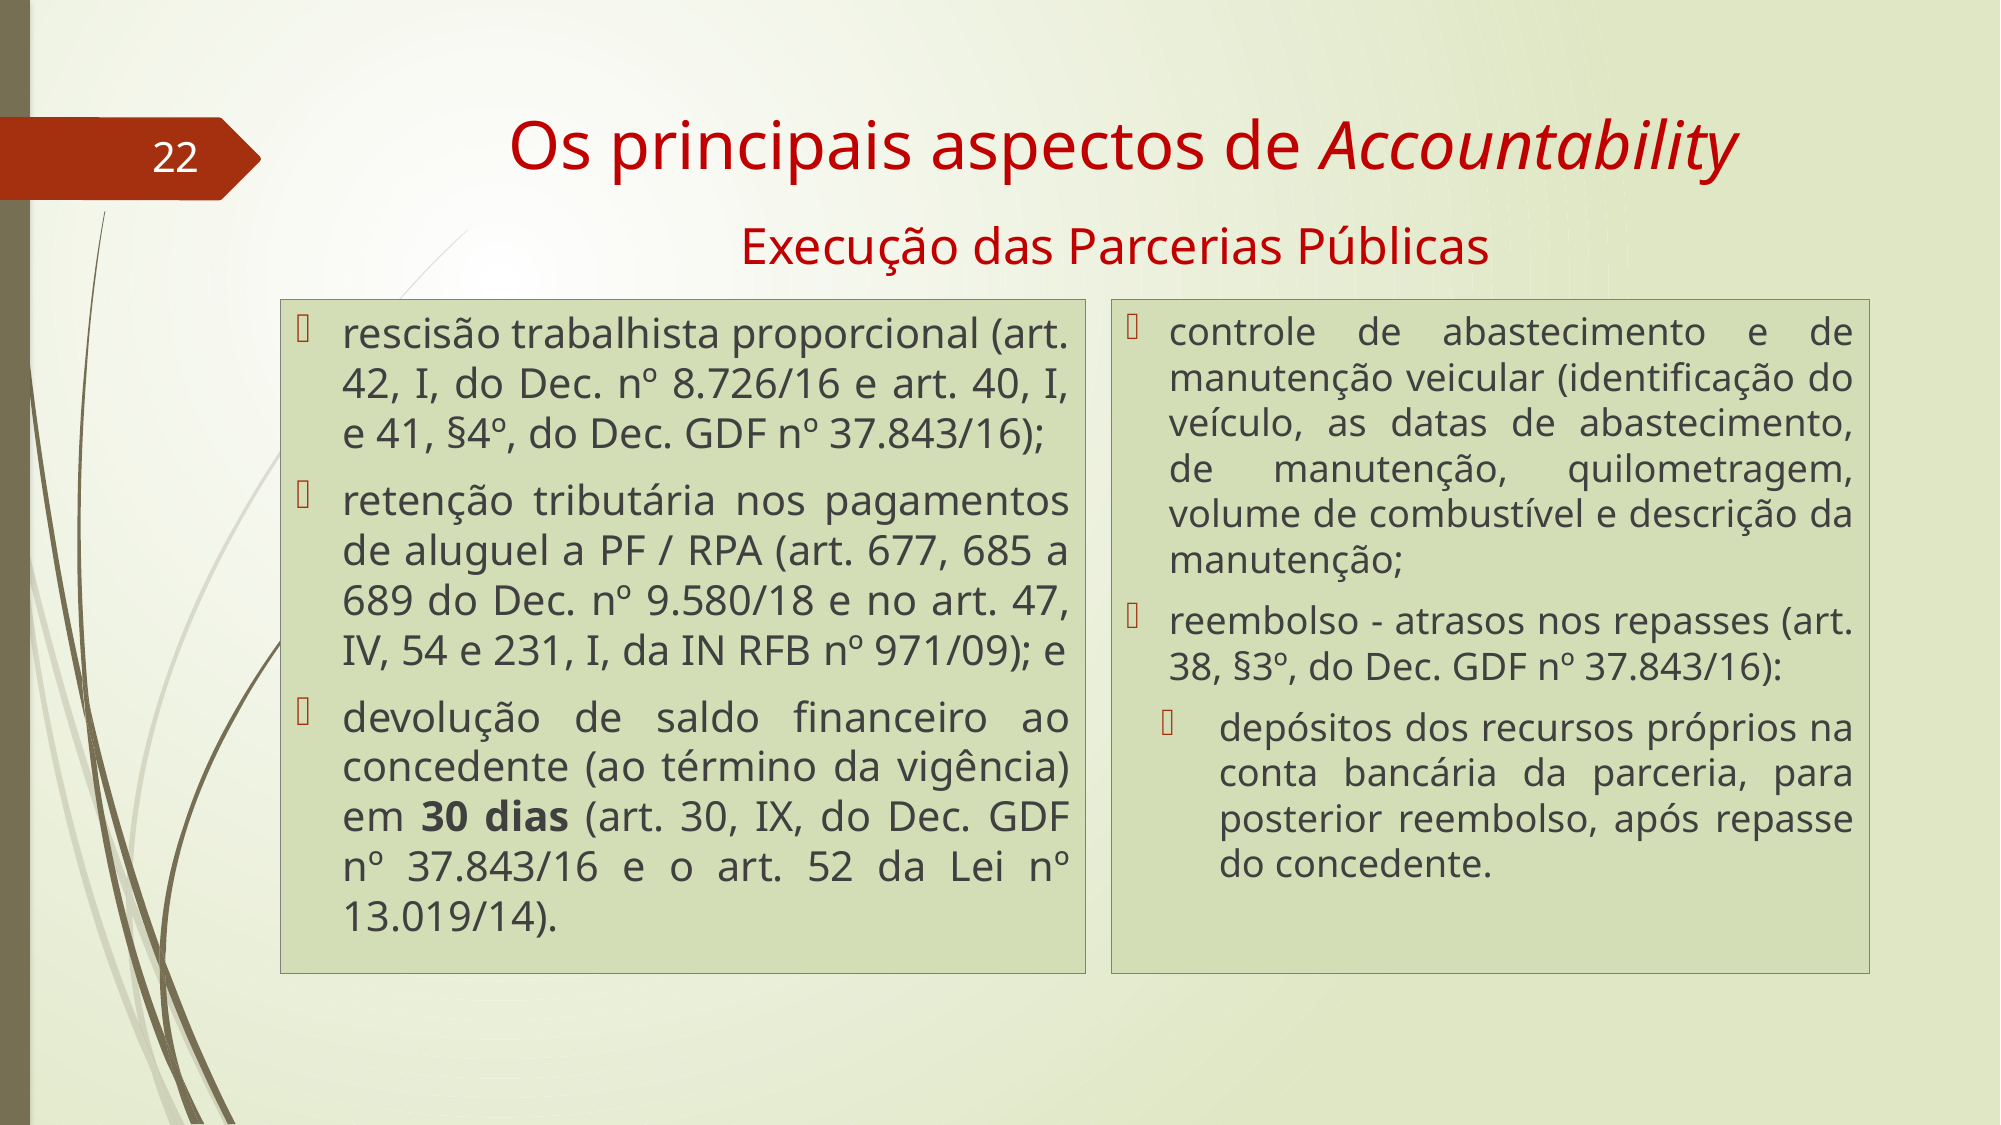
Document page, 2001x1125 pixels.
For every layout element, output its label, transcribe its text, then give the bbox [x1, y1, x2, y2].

slide_number 22 [87, 129, 216, 190]
list Execução das Parcerias Públicas [344, 207, 1888, 284]
list controle de abastecimento e de manutenção veicular (identificação do veículo, as datas de abastecimento, de manutenção, quilometragem, volume de combustível e descrição da manutenção; reembolso - atrasos nos repasses (art. 38, §3º, do Dec. GDF nº 37.843/16): depósitos dos recursos próprios na conta bancária da parceria, para posterior reembolso, após repasse do concedente. [1111, 299, 1870, 974]
list rescisão trabalhista proporcional (art. 42, I, do Dec. nº 8.726/16 e art. 40, I, e 41, §4º, do Dec. GDF nº 37.843/16); retenção tributária nos pagamentos de aluguel a PF / RPA (art. 677, 685 a 689 do Dec. nº 9.580/18 e no art. 47, IV, 54 e 231, I, da IN RFB nº 971/09); e devolução de saldo financeiro ao concedente (ao término da vigência) em 30 dias (art. 30, IX, do Dec. GDF nº 37.843/16 e o art. 52 da Lei nº 13.019/14). [280, 299, 1086, 974]
title Os principais aspectos de Accountability [344, 95, 1902, 190]
